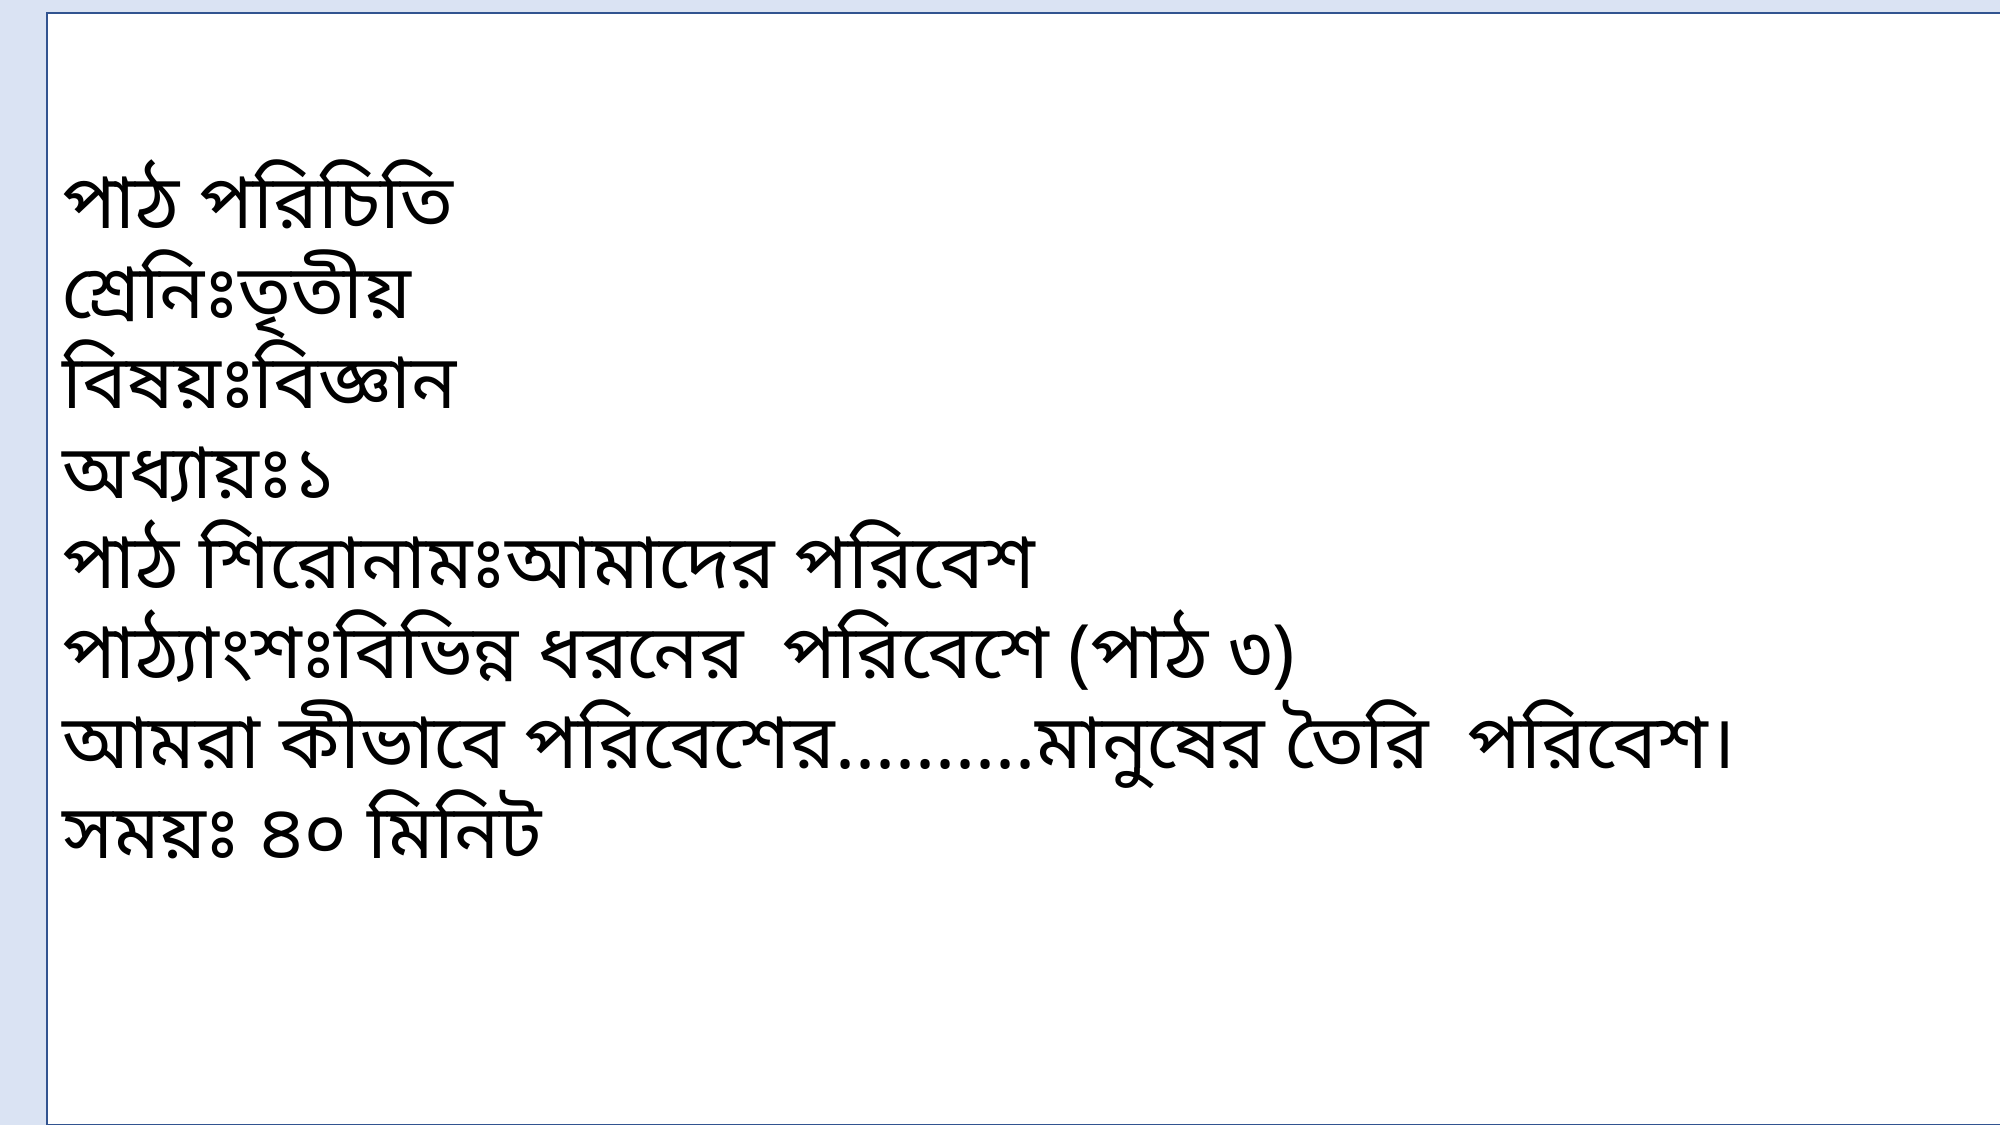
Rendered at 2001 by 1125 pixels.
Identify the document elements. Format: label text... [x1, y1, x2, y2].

text_box পাঠ পরিচিতি শ্রেনিঃতৃতীয় বিষয়ঃবিজ্ঞান অধ্যায়ঃ১ পাঠ শিরোনামঃআমাদের পরিবেশ পাঠ্যাংশঃবিভিন্ন ধরনের পরিবেশে (পাঠ ৩) আমরা কীভাবে পরিবেশের..........মানুষের তৈরি পরিবেশ। সময়ঃ ৪০ মিনিট [46, 12, 2000, 1125]
